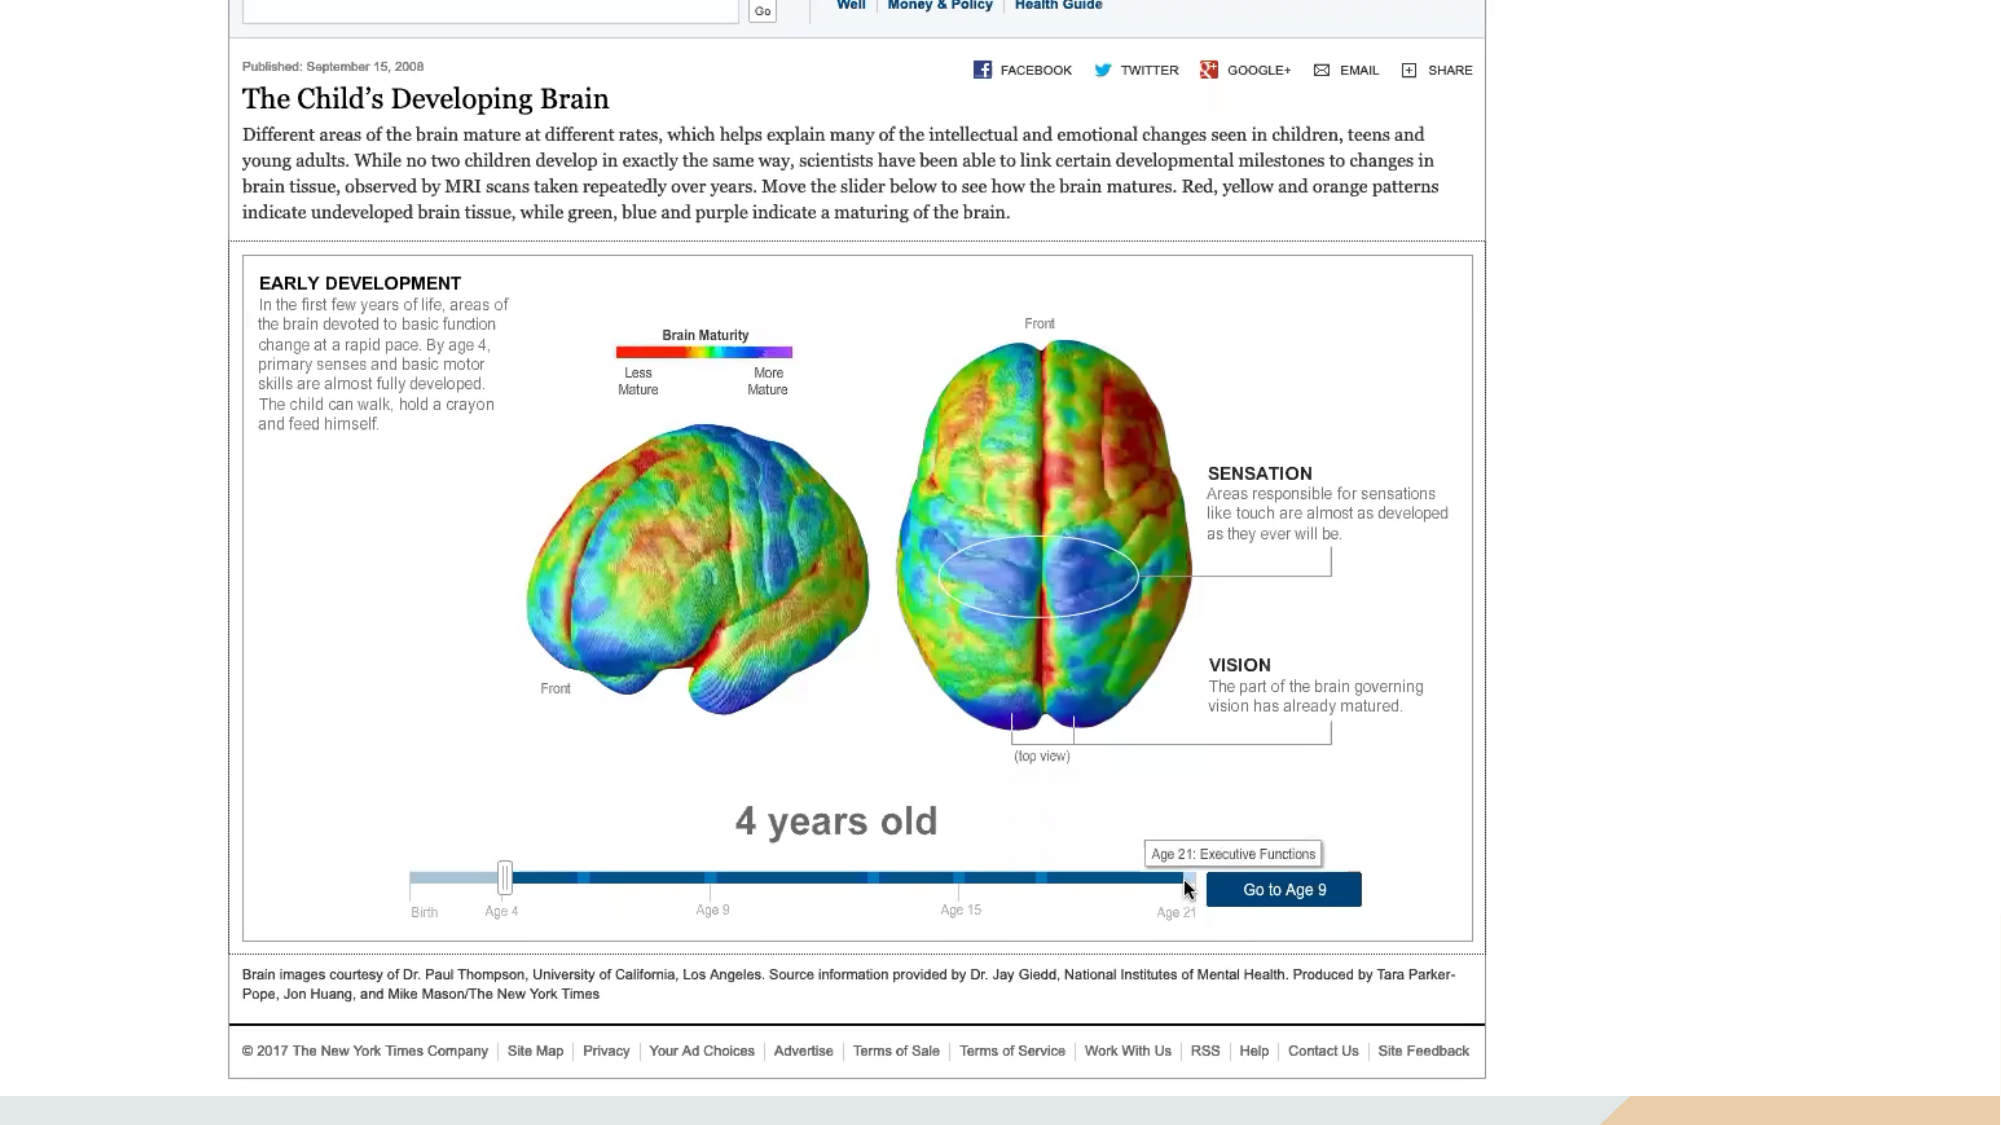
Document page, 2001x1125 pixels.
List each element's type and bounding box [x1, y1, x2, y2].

text_box [0, 0, 2000, 1097]
